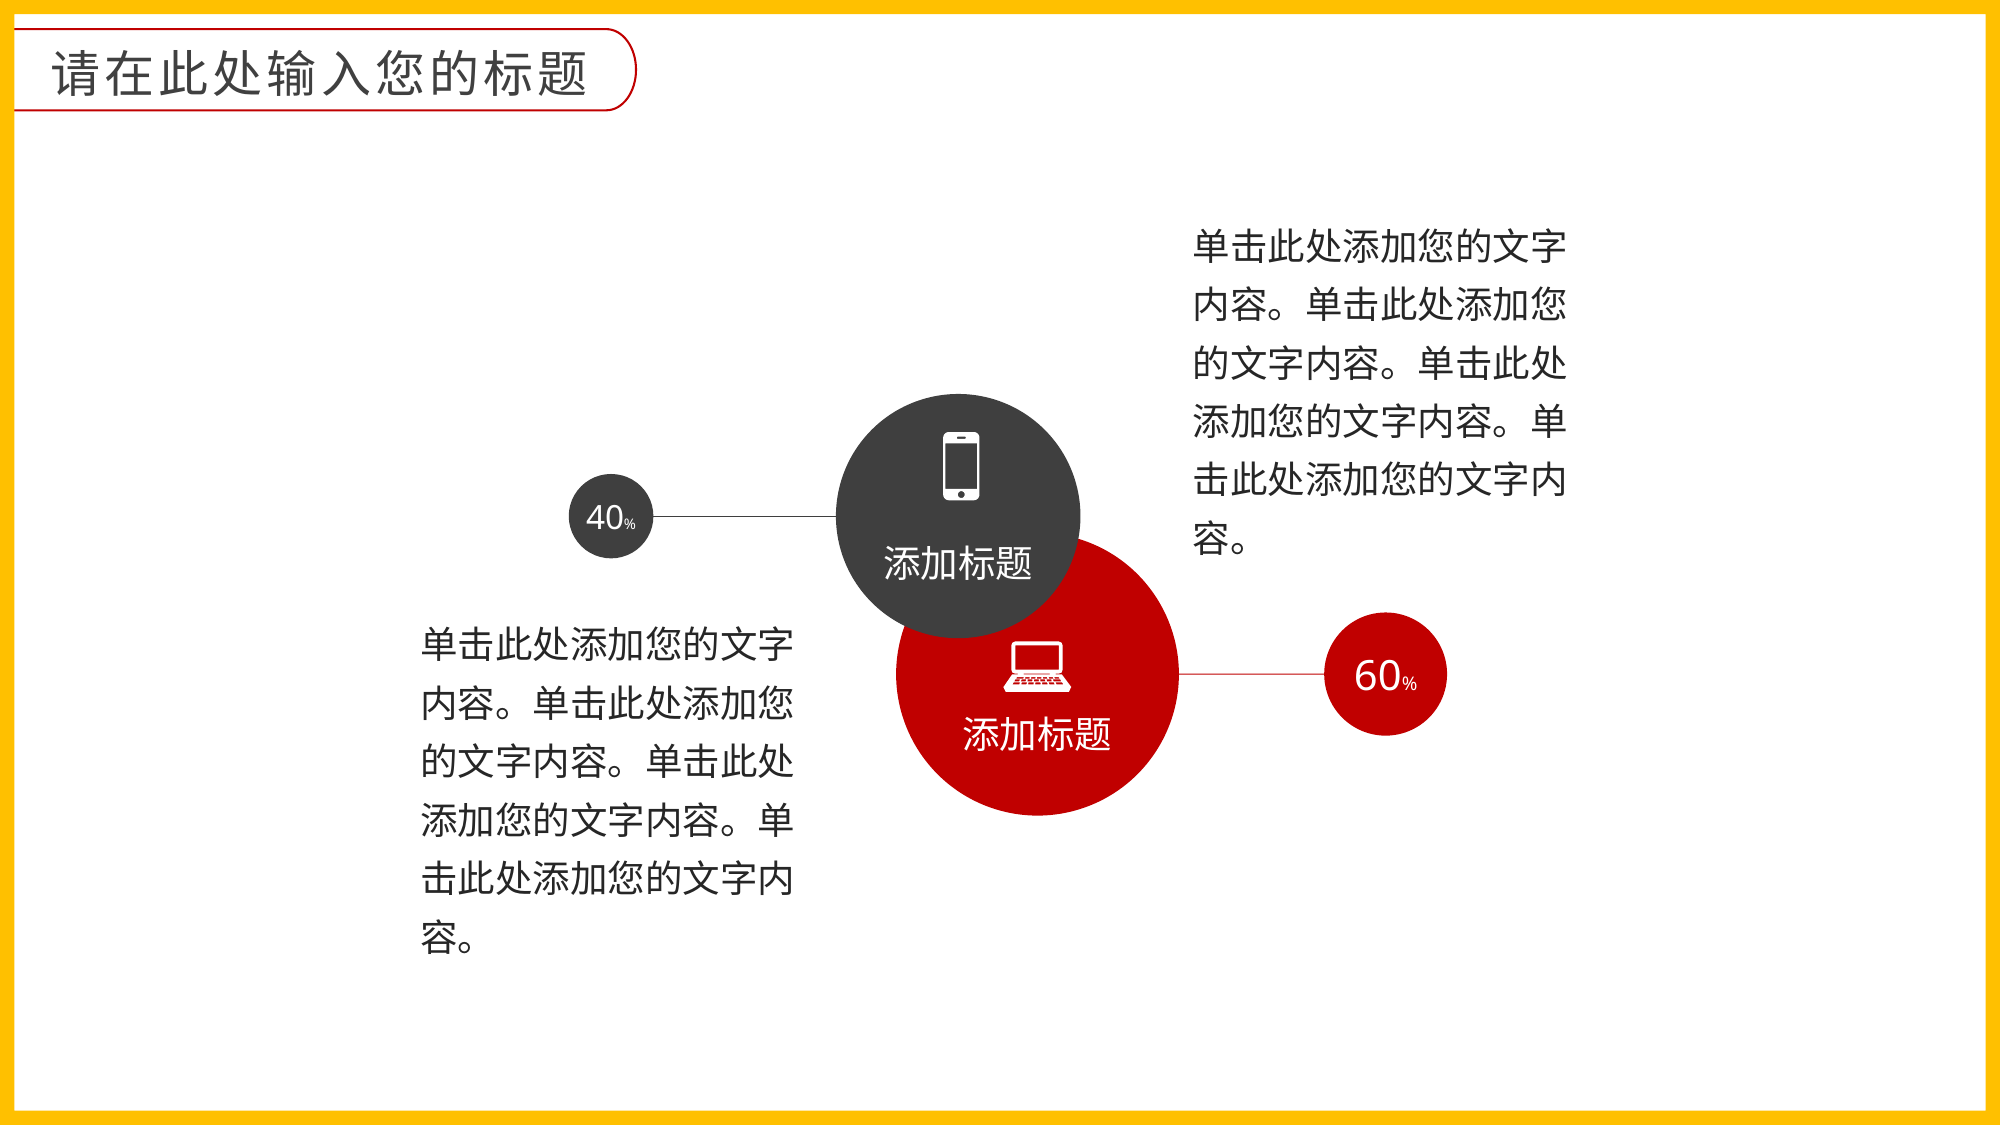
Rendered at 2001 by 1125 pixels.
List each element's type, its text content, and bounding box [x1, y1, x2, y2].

text_box 单击此处添加您的文字内容。单击此处添加您的文字内容。单击此处添加您的文字内容。单击此处添加您的文字内容。 [405, 600, 812, 956]
text_box 40% [567, 472, 655, 560]
text_box 单击此处添加您的文字内容。单击此处添加您的文字内容。单击此处添加您的文字内容。单击此处添加您的文字内容。 [1178, 201, 1595, 568]
text_box 60% [1323, 611, 1449, 737]
text_box 请在此处输入您的标题 [1, 27, 638, 111]
text_box [1003, 641, 1072, 692]
text_box [0, 0, 2000, 1125]
text_box 添加标题 [834, 392, 1082, 640]
text_box [943, 432, 980, 501]
text_box 添加标题 [895, 538, 1180, 817]
